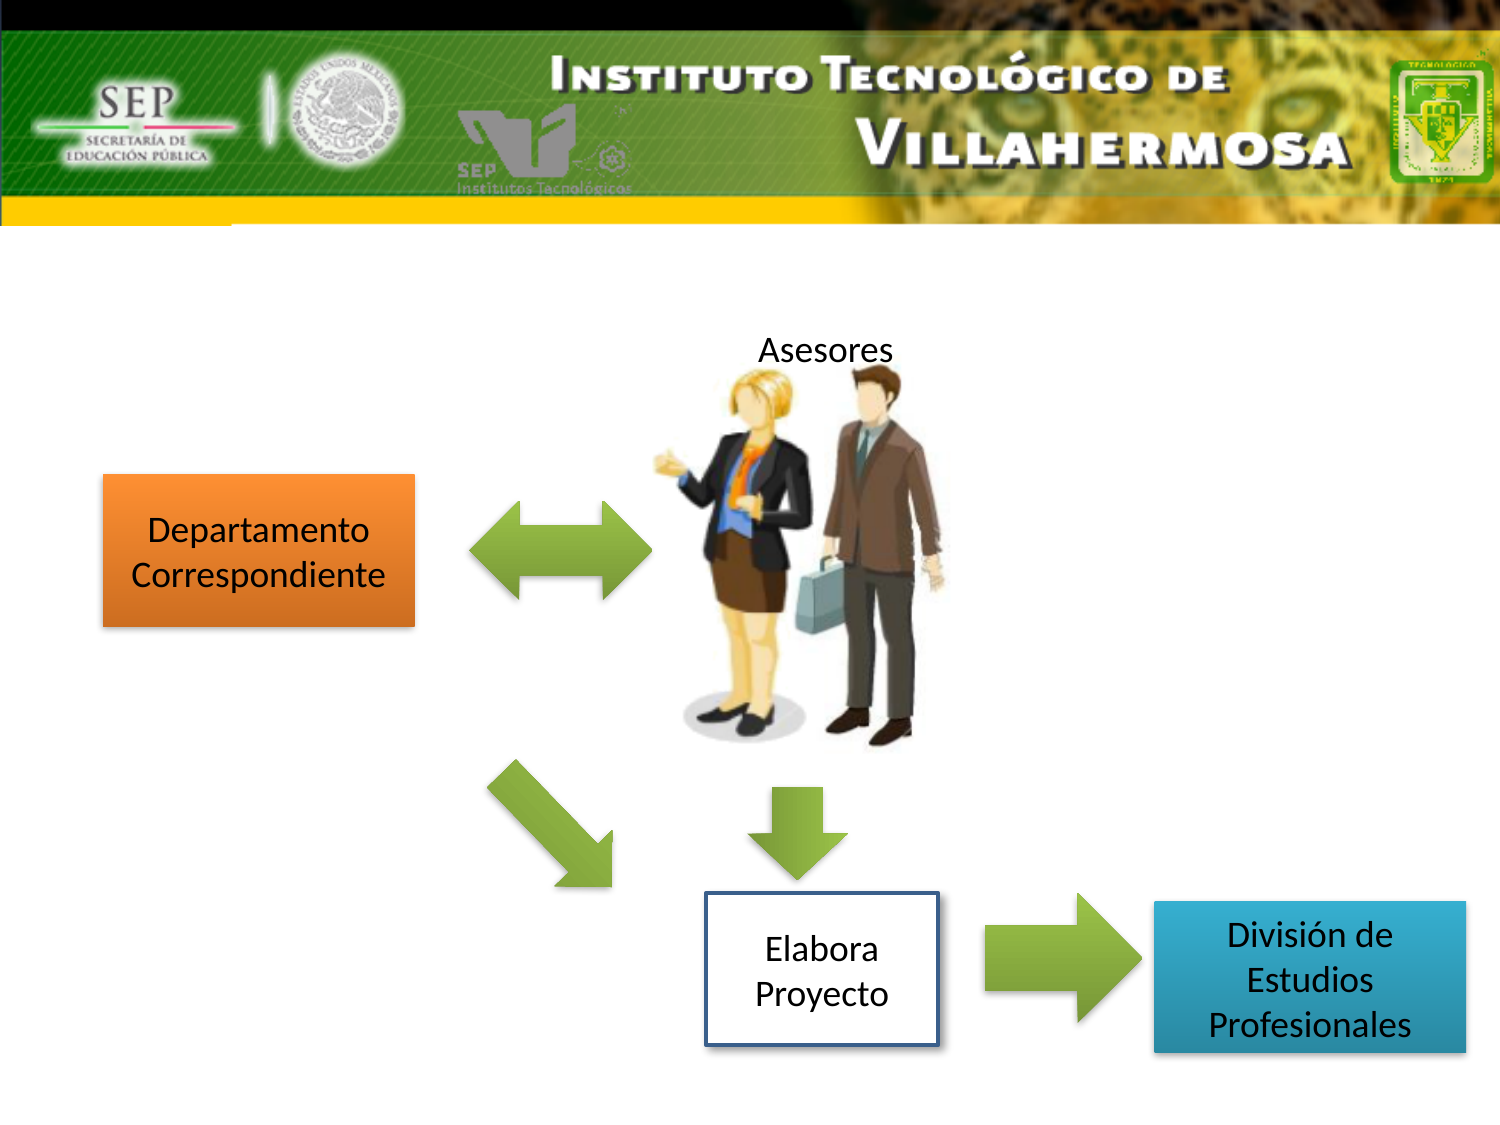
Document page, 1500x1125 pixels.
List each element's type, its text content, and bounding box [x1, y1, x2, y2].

text_box [487, 759, 613, 888]
picture [652, 352, 958, 766]
picture [0, 0, 1500, 226]
text_box Departamento Correspondiente [103, 474, 415, 627]
text_box [984, 893, 1143, 1024]
text_box Elabora Proyecto [704, 891, 940, 1047]
text_box [747, 787, 848, 880]
text_box División de Estudios Profesionales [1154, 901, 1467, 1053]
text_box Asesores [743, 317, 909, 358]
text_box [469, 500, 647, 601]
